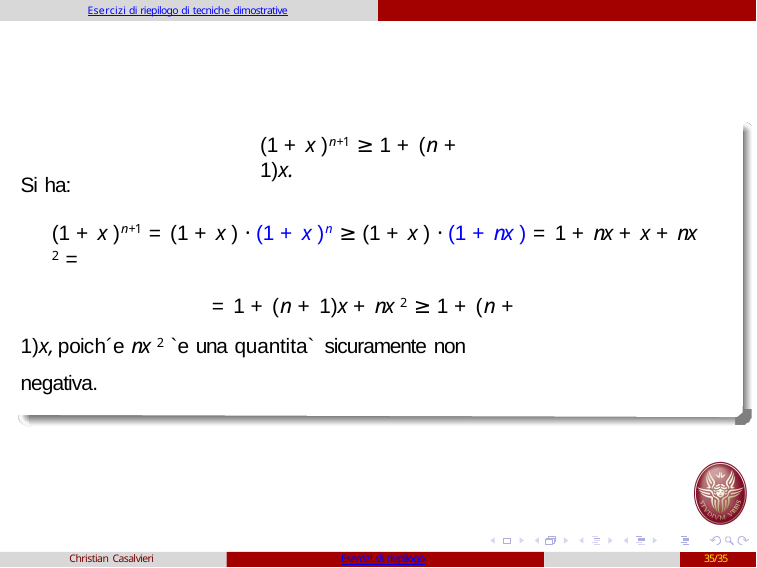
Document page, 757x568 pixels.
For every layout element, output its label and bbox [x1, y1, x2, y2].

footer [67, 552, 160, 568]
slide_number [338, 552, 433, 568]
text_box [0, 0, 756, 567]
